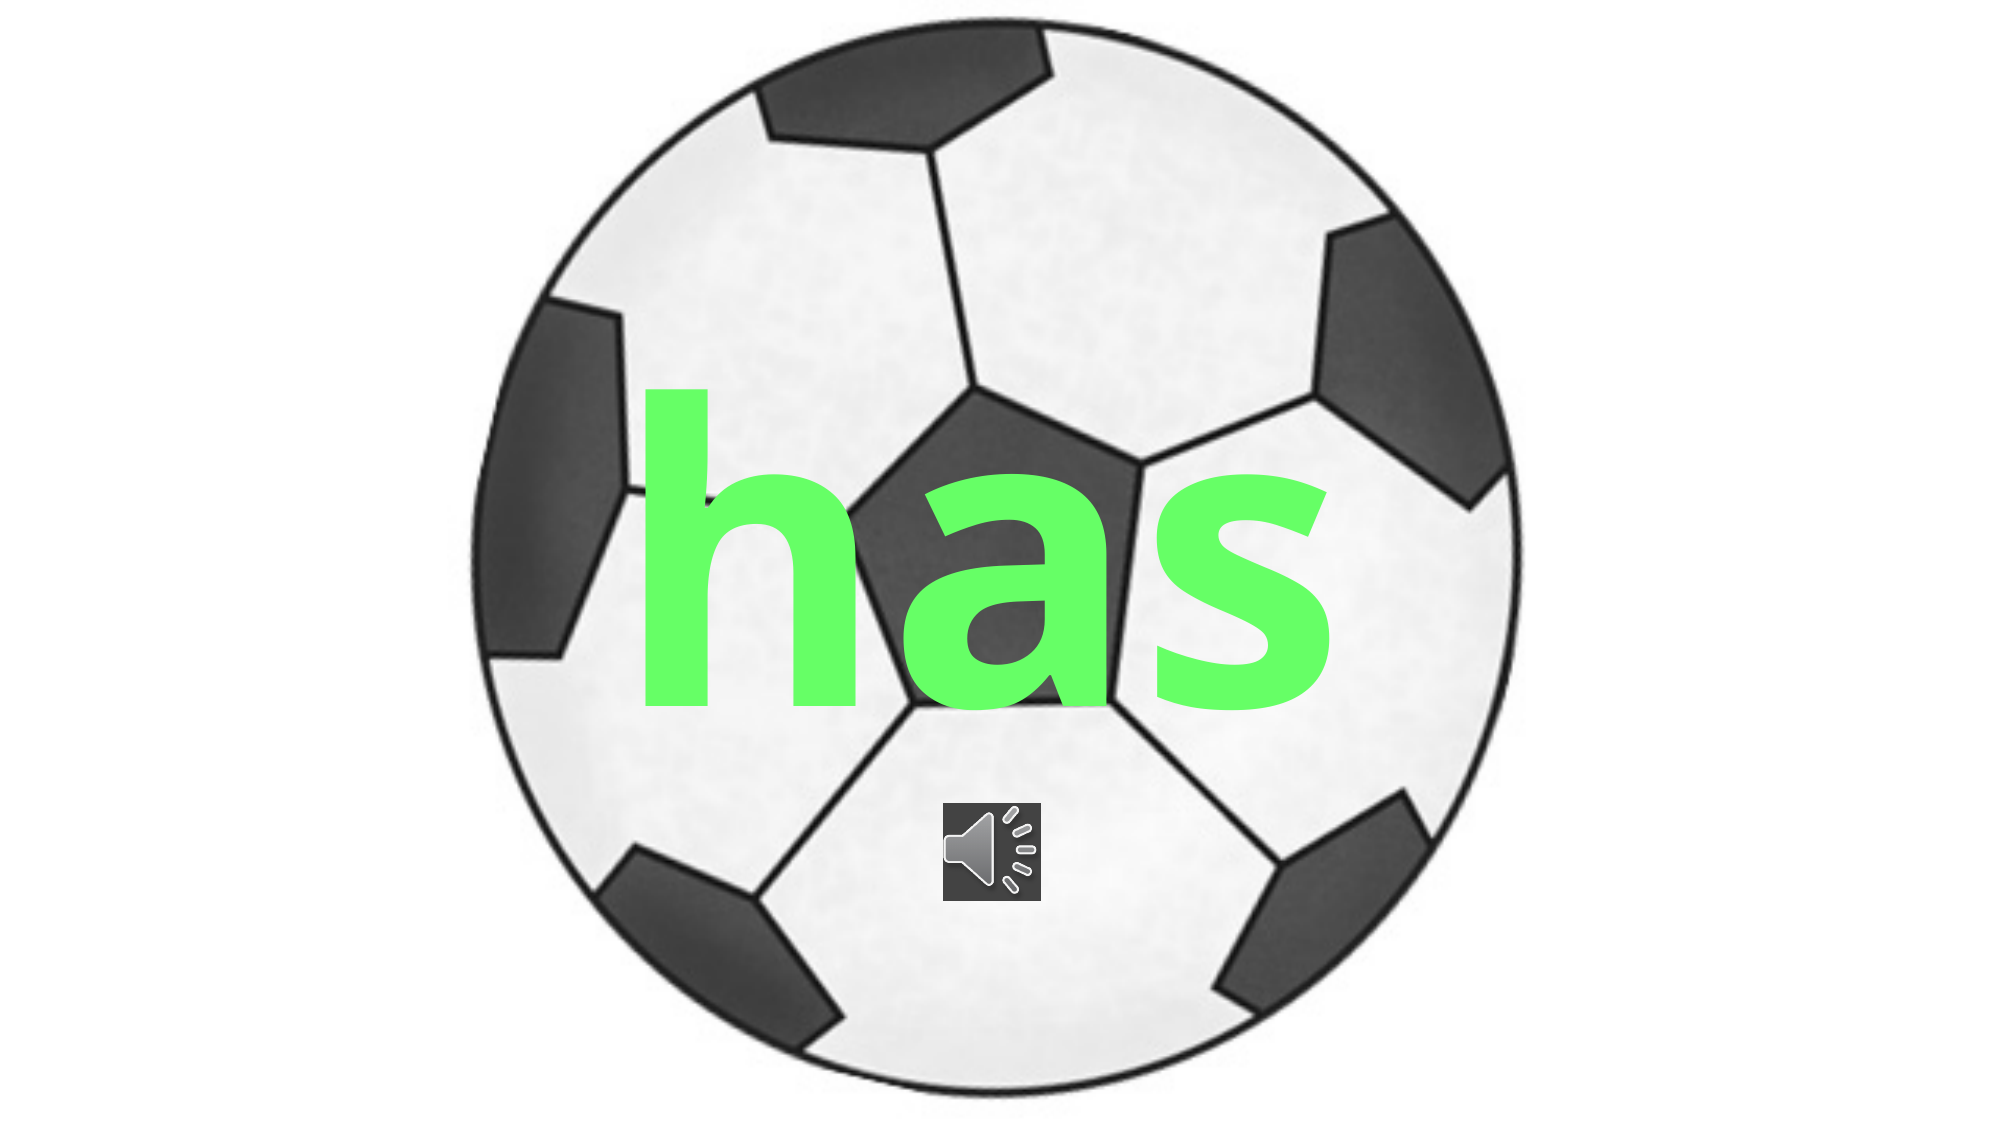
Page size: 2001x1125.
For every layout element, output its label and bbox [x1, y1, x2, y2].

picture [447, 0, 1538, 1125]
